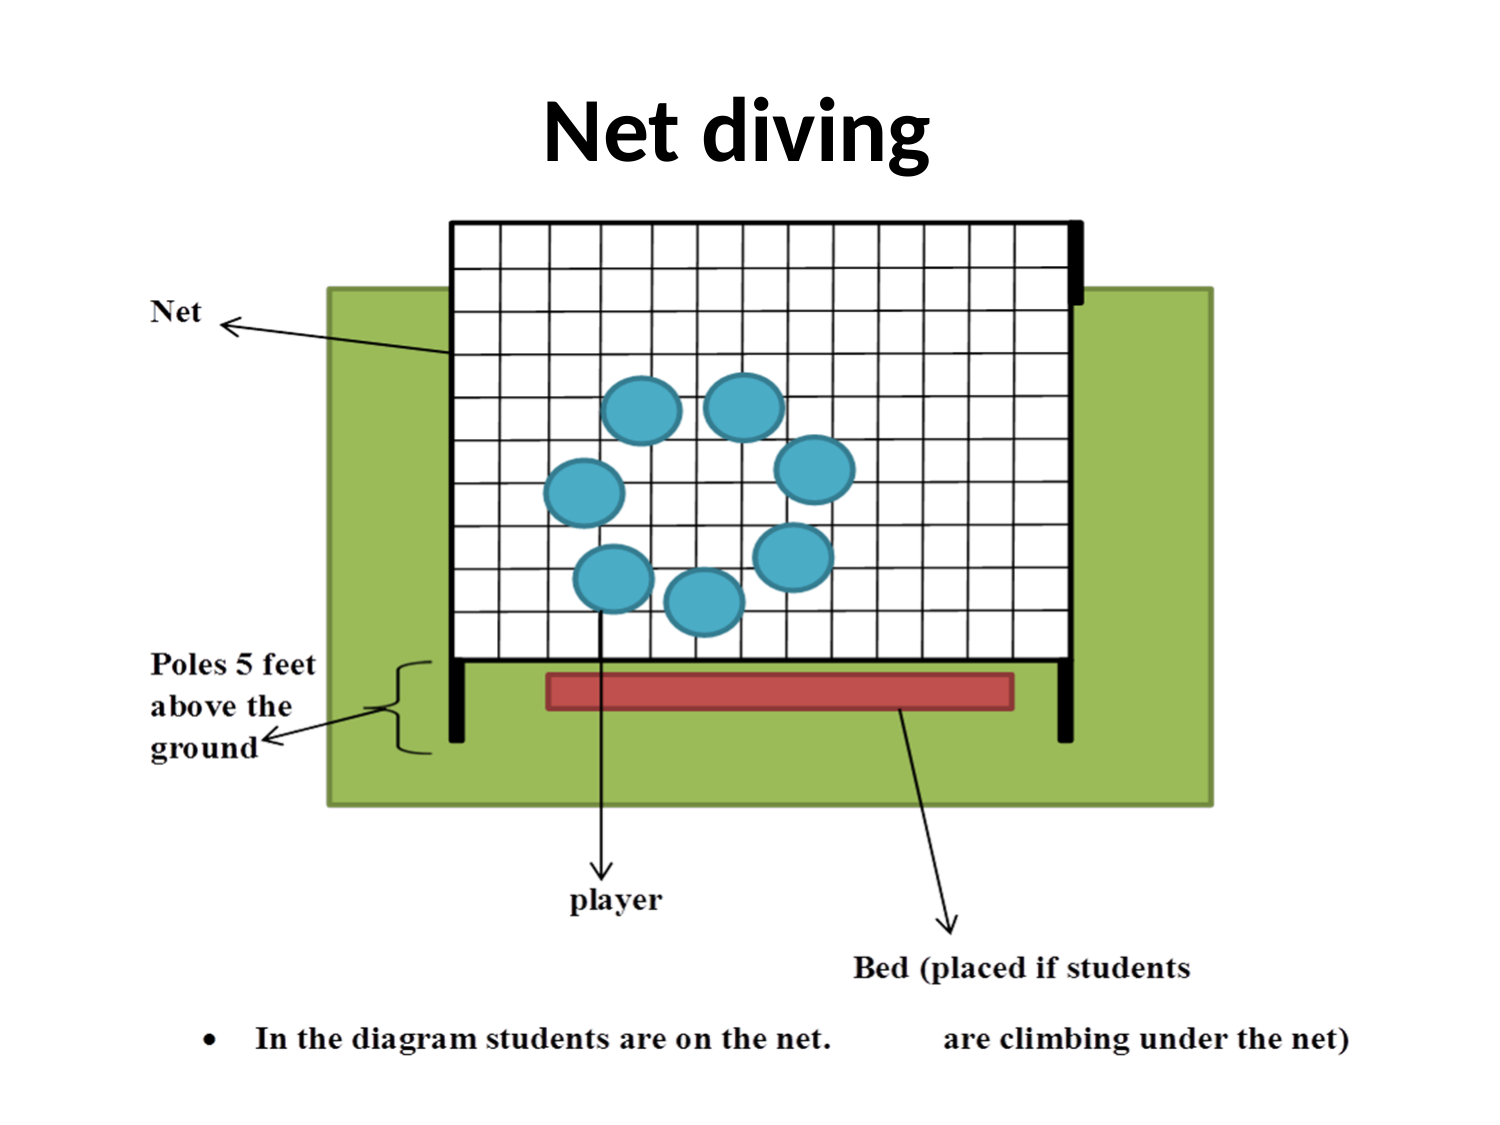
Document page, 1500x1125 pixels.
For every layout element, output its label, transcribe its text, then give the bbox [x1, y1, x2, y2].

text_box Net diving [462, 62, 1013, 188]
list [149, 212, 1464, 1088]
